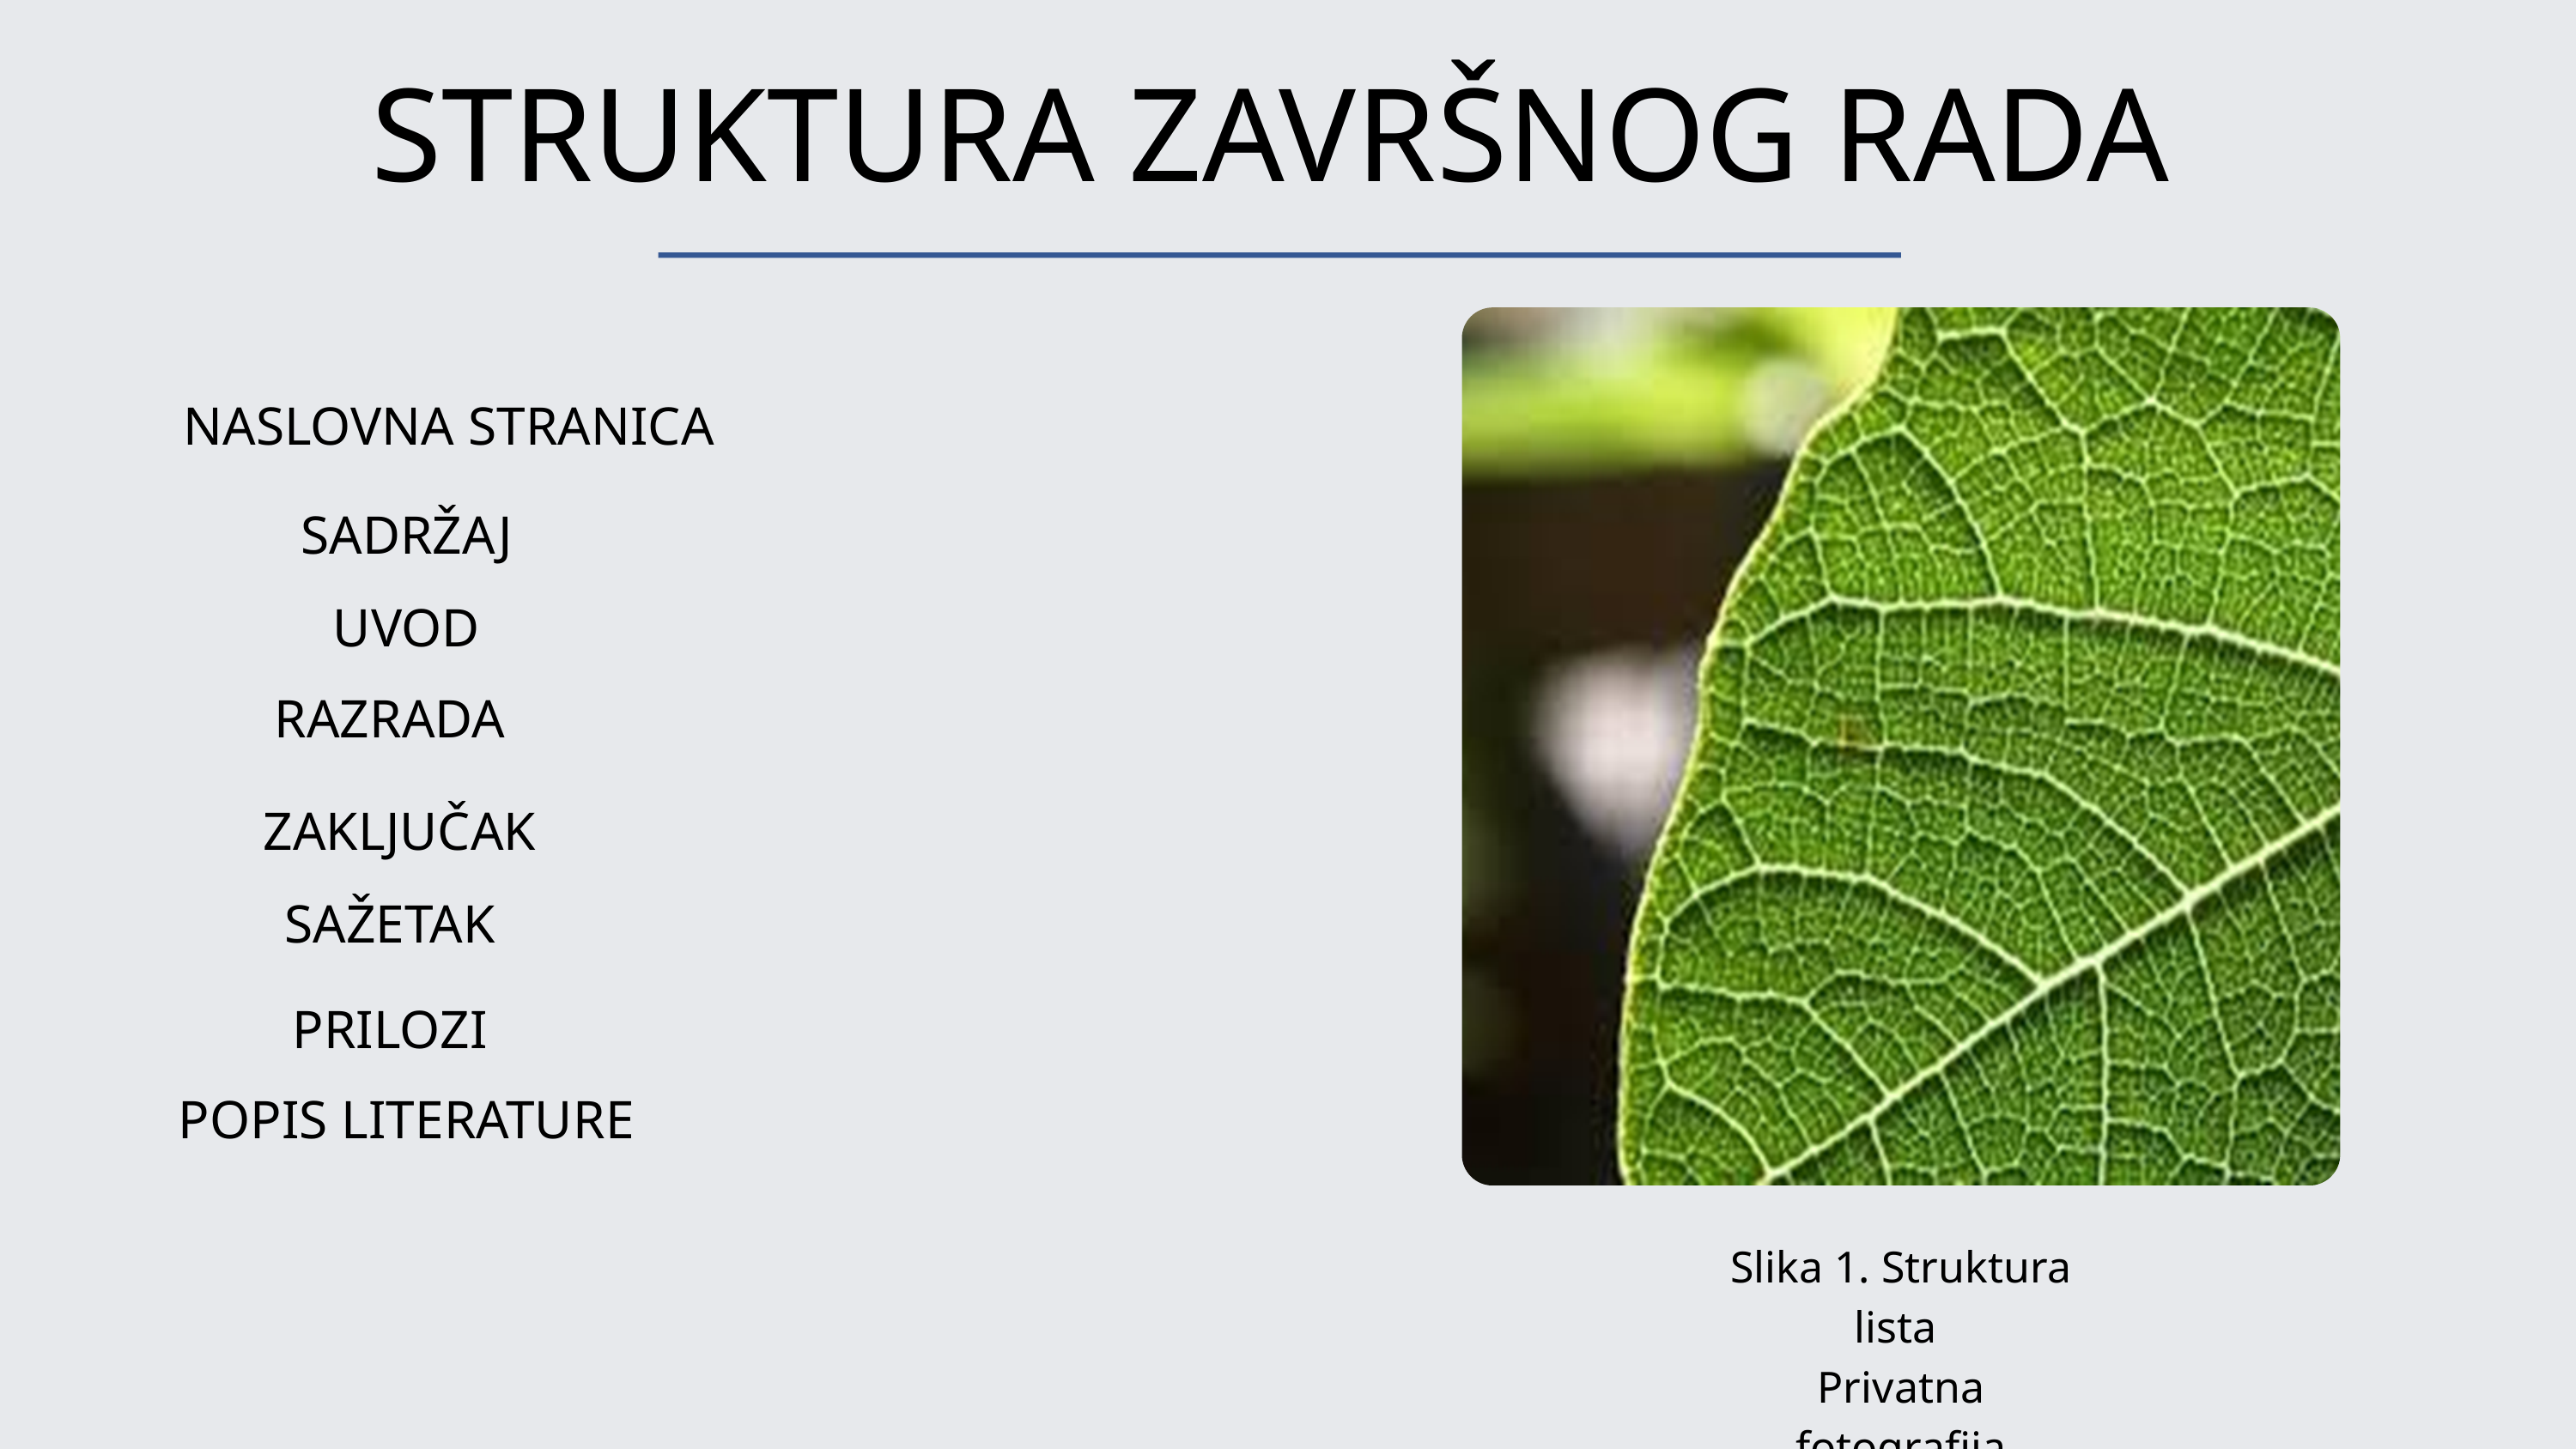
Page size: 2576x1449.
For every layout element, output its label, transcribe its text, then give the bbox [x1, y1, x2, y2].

text_box SADRŽAJ [72, 491, 741, 565]
text_box Slika 1. Struktura lista Privatna fotograﬁja [1711, 1231, 2091, 1449]
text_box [1461, 306, 2341, 1186]
text_box PRILOZI [56, 986, 725, 1059]
text_box POPIS LITERATURE [72, 1076, 741, 1149]
text_box ZAKLJUČAK [72, 787, 741, 861]
text_box SAŽETAK [56, 880, 725, 954]
text_box STRUKTURA ZAVRŠNOG RADA [244, 52, 2297, 208]
text_box UVOD [72, 584, 741, 658]
text_box NASLOVNA STRANICA [115, 382, 783, 456]
text_box RAZRADA [56, 675, 725, 749]
